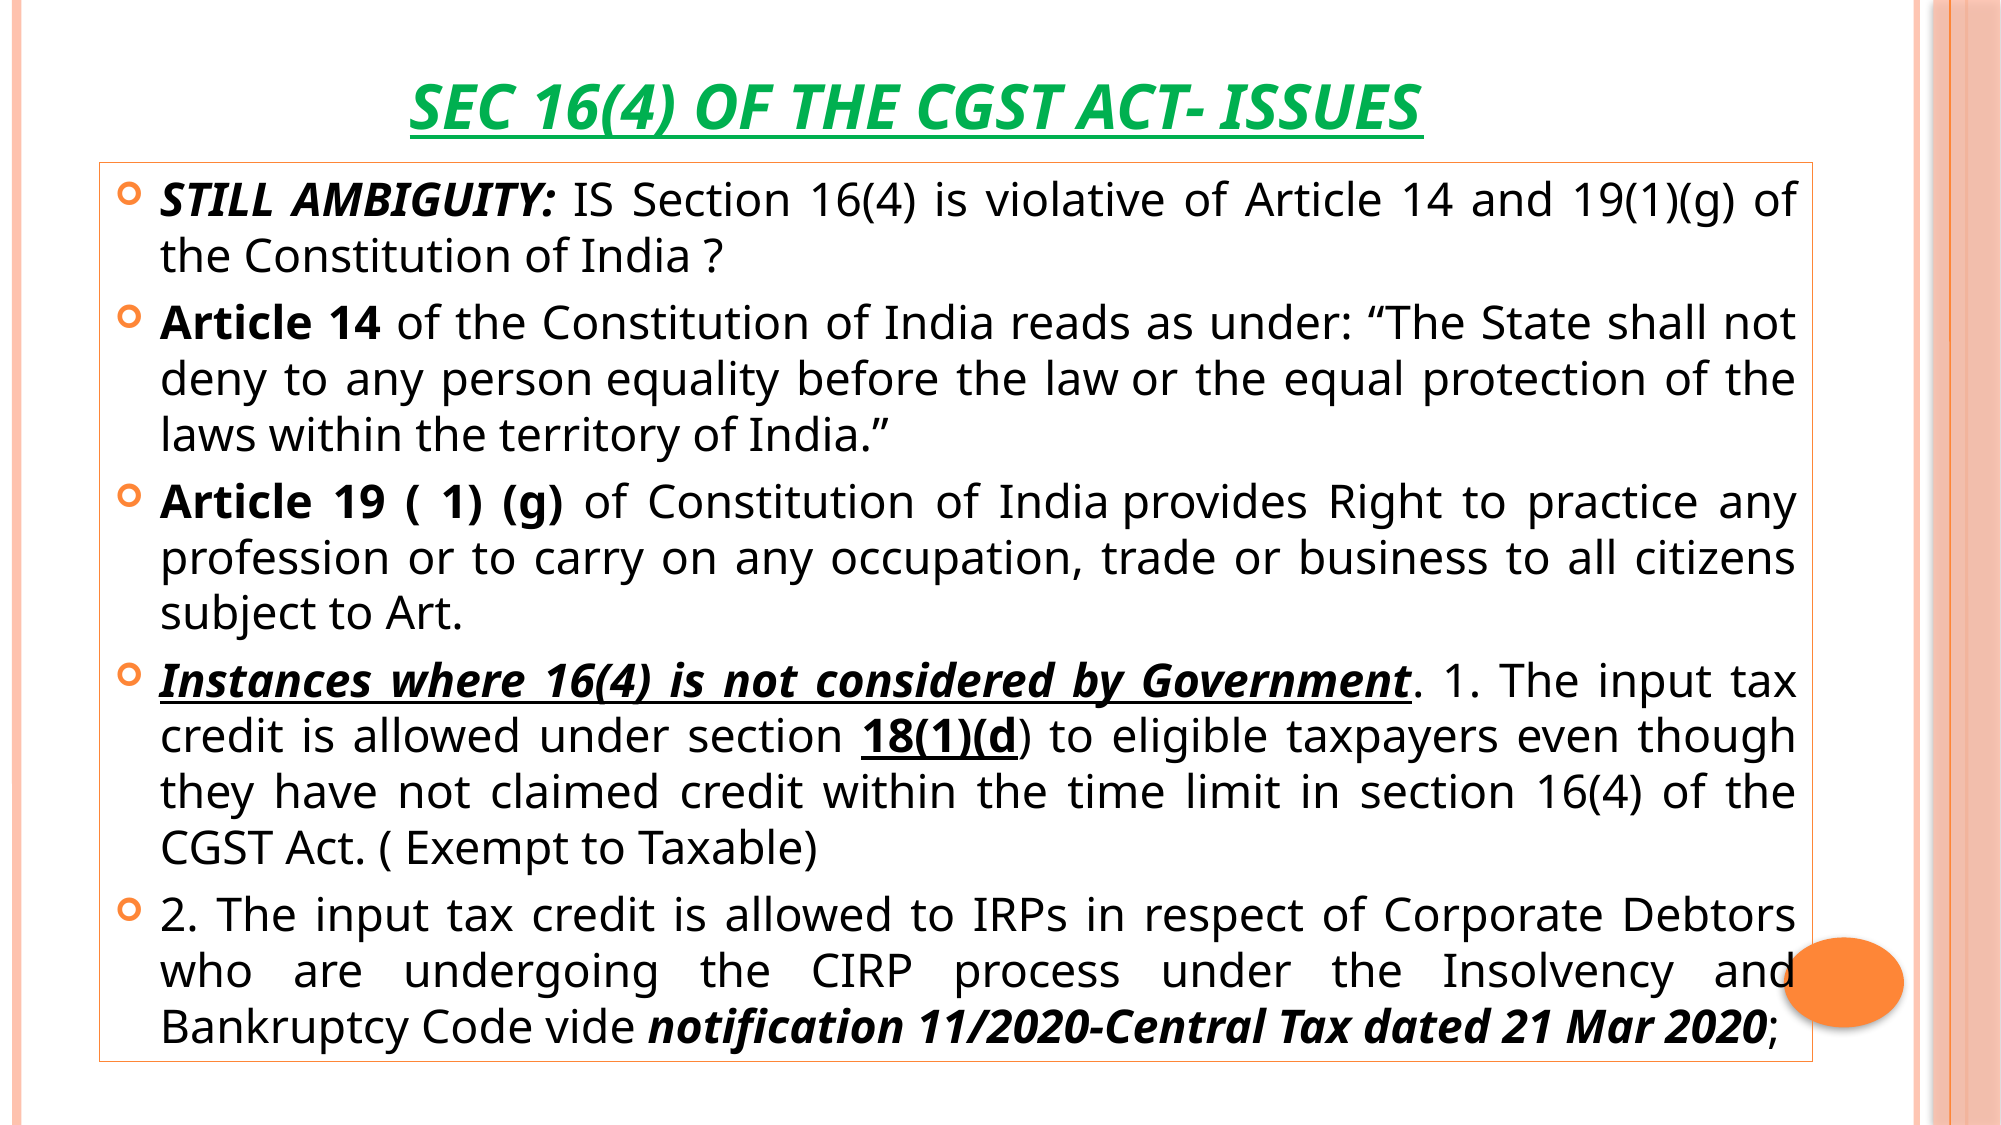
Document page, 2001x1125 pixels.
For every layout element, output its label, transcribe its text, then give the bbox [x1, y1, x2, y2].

title SEC 16(4) OF THE CGST ACT- ISSUES [99, 0, 1734, 150]
list STILL AMBIGUITY: IS Section 16(4) is violative of Article 14 and 19(1)(g) of the Constitution of India ? Article 14 of the Constitution of India reads as under: “The State shall not deny to any person equality before the law or the equal protection of the laws within the territory of India.” Article 19 ( 1) (g) of Constitution of India provides Right to practice any profession or to carry on any occupation, trade or business to all citizens subject to Art. Instances where 16(4) is not considered by Government. 1. The input tax credit is allowed under section 18(1)(d) to eligible taxpayers even though they have not claimed credit within the time limit in section 16(4) of the CGST Act. ( Exempt to Taxable) 2. The input tax credit is allowed to IRPs in respect of Corporate Debtors who are undergoing the CIRP process under the Insolvency and Bankruptcy Code vide notification 11/2020-Central Tax dated 21 Mar 2020; [99, 162, 1813, 1062]
